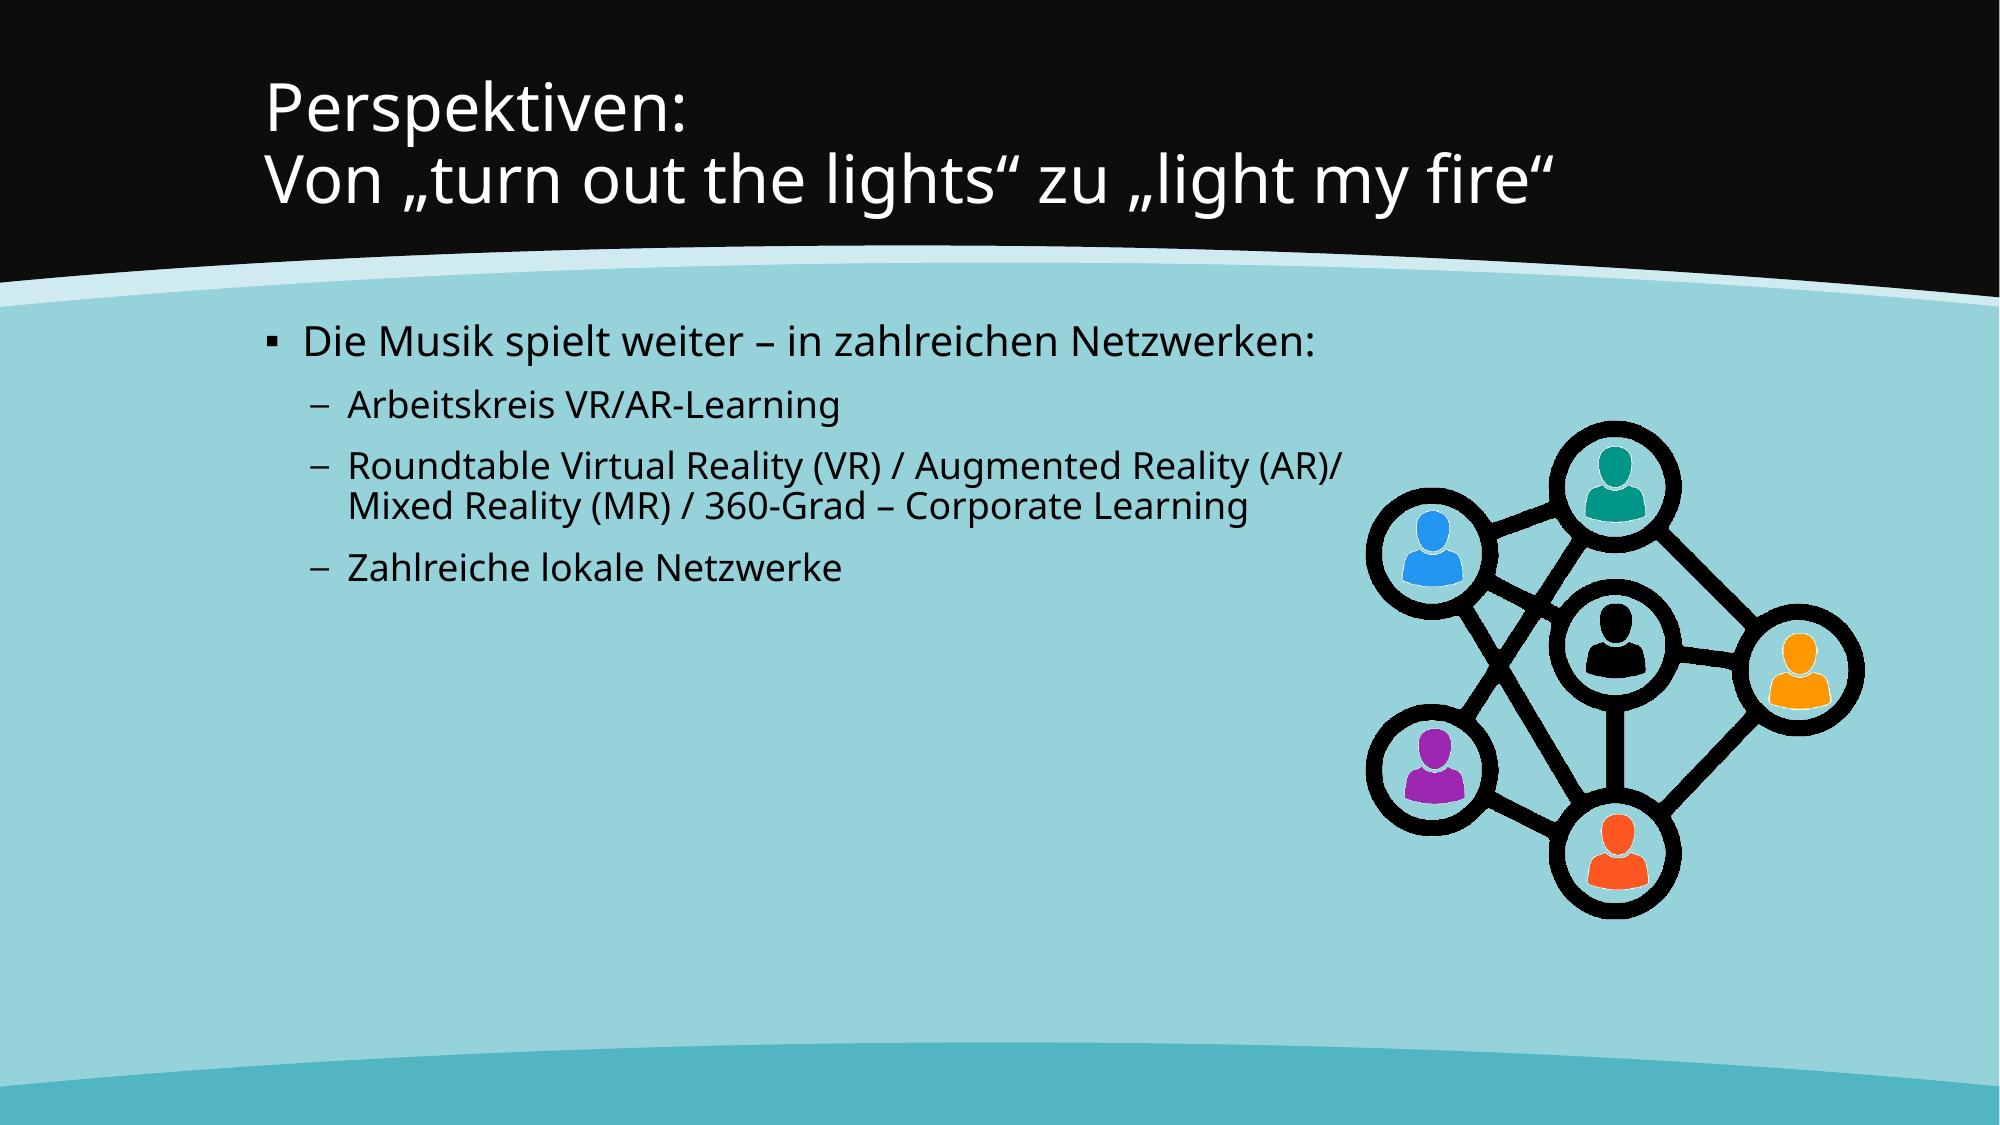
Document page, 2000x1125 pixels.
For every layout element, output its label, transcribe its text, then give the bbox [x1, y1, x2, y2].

title Perspektiven: Von „turn out the lights“ zu „light my fire“ [249, 45, 1750, 225]
picture [1247, 313, 1928, 995]
list Die Musik spielt weiter – in zahlreichen Netzwerken: Arbeitskreis VR/AR-Learning Roundtable Virtual Reality (VR) / Augmented Reality (AR)/ Mixed Reality (MR) / 360-Grad – Corporate Learning Zahlreiche lokale Netzwerke [249, 312, 1366, 1013]
